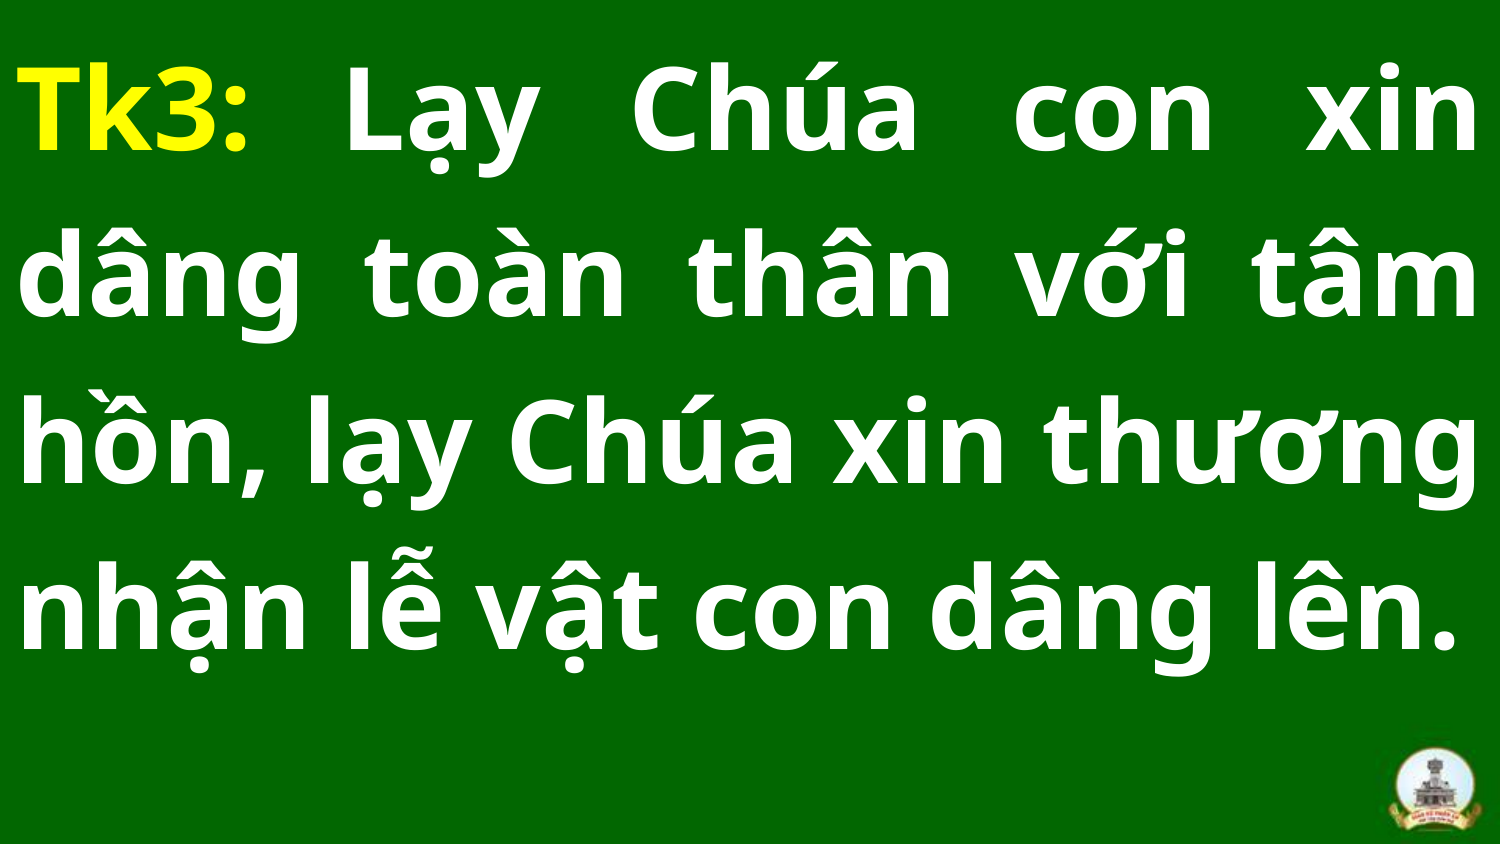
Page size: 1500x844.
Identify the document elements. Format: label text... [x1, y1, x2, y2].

list Tk3: Lạy Chúa con xin dâng toàn thân với tâm hồn, lạy Chúa xin thương nhận lễ vật con dâng lên. [0, 0, 1500, 844]
